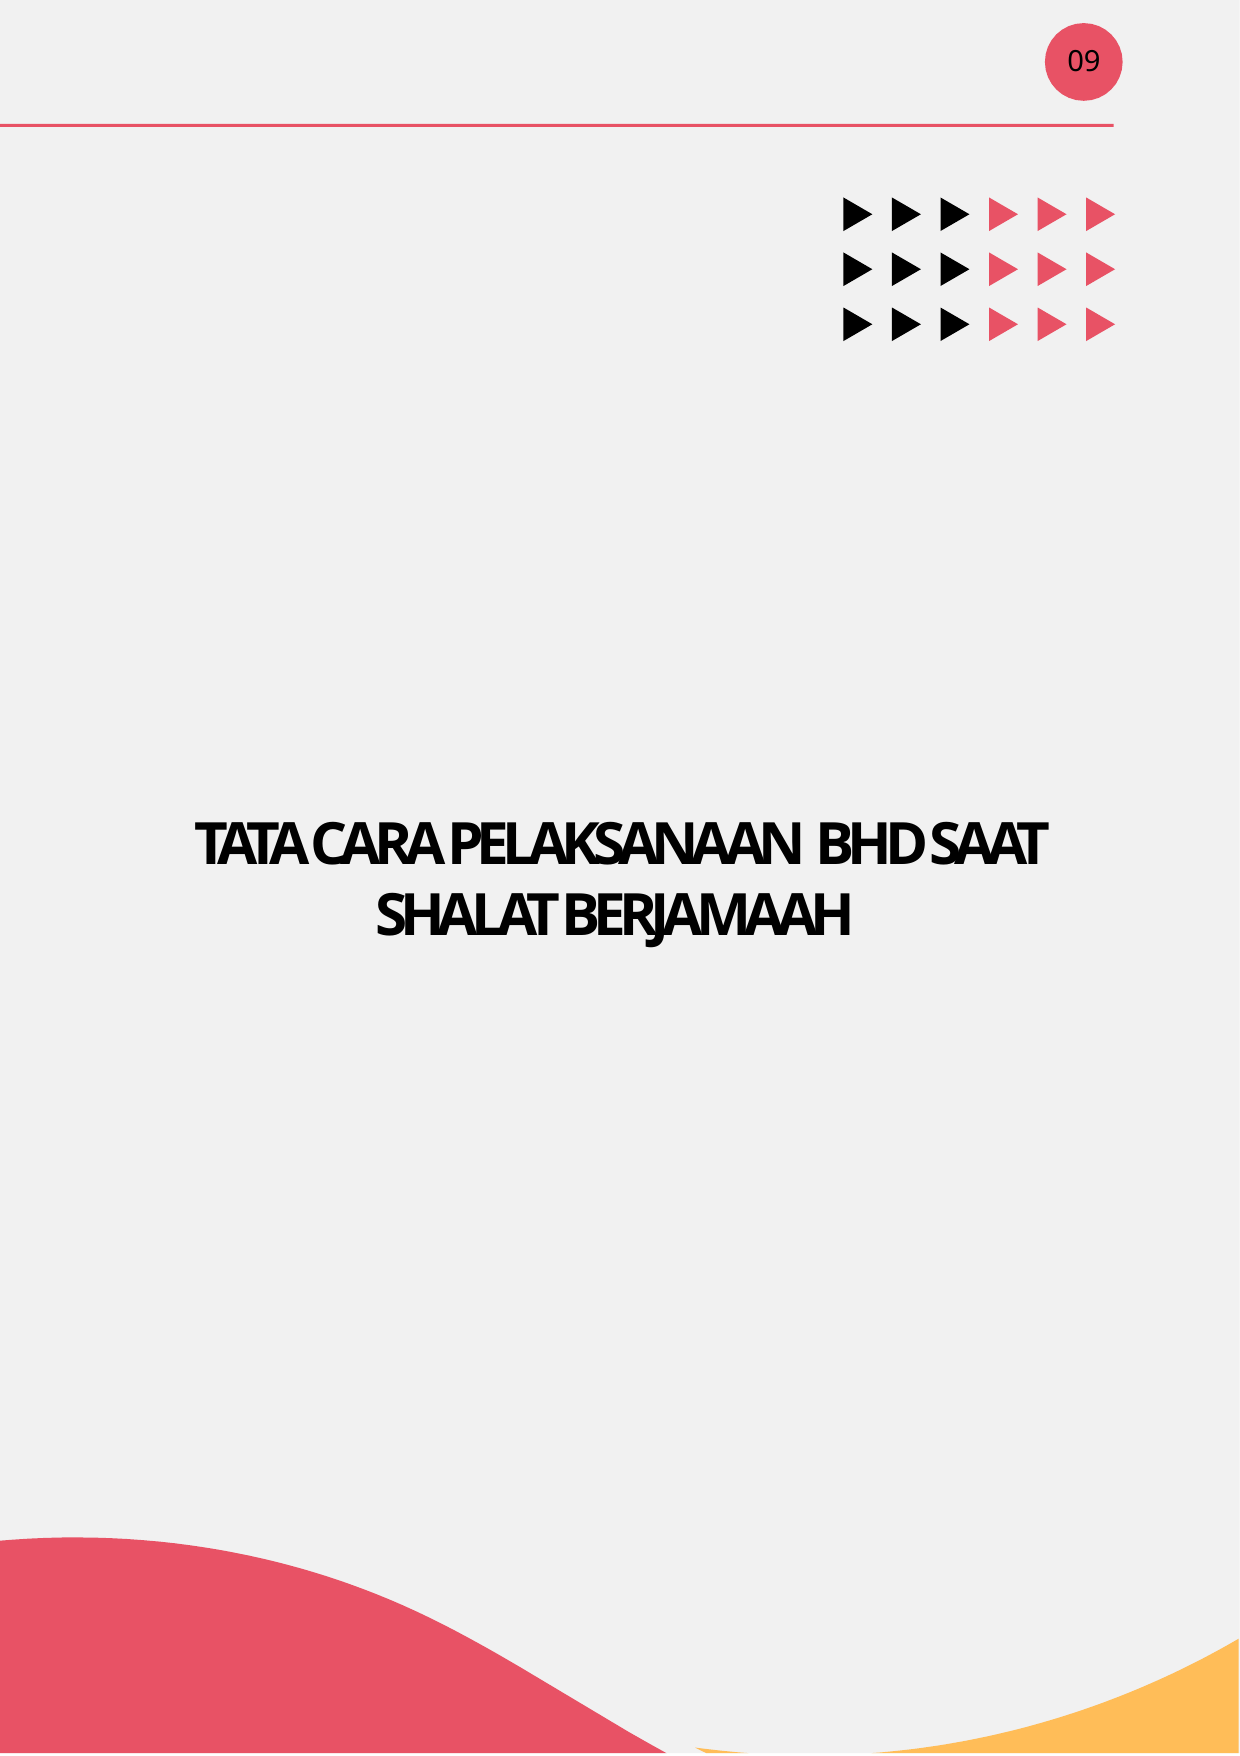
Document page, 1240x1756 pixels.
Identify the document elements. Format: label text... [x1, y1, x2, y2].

text_box [891, 307, 921, 342]
text_box [1037, 197, 1067, 232]
text_box [843, 252, 873, 287]
text_box [1086, 197, 1116, 232]
text_box [989, 307, 1018, 342]
text_box [1044, 23, 1123, 101]
text_box [1037, 307, 1067, 342]
text_box TATA CARA PELAKSANAAN BHD SAAT SHALAT BERJAMAAH [139, 799, 1097, 954]
text_box [1086, 252, 1116, 287]
text_box 09 [1065, 40, 1103, 78]
text_box [871, 1638, 1239, 1754]
text_box [1037, 252, 1067, 287]
text_box [0, 1537, 667, 1754]
text_box [989, 252, 1018, 287]
text_box [989, 197, 1018, 232]
text_box [695, 1747, 749, 1754]
text_box [891, 197, 921, 232]
text_box [843, 197, 873, 232]
text_box [940, 197, 970, 232]
text_box [0, 123, 1114, 127]
text_box [1086, 307, 1116, 342]
text_box [891, 252, 921, 287]
text_box [940, 252, 970, 287]
text_box [940, 307, 970, 342]
text_box [843, 307, 873, 342]
